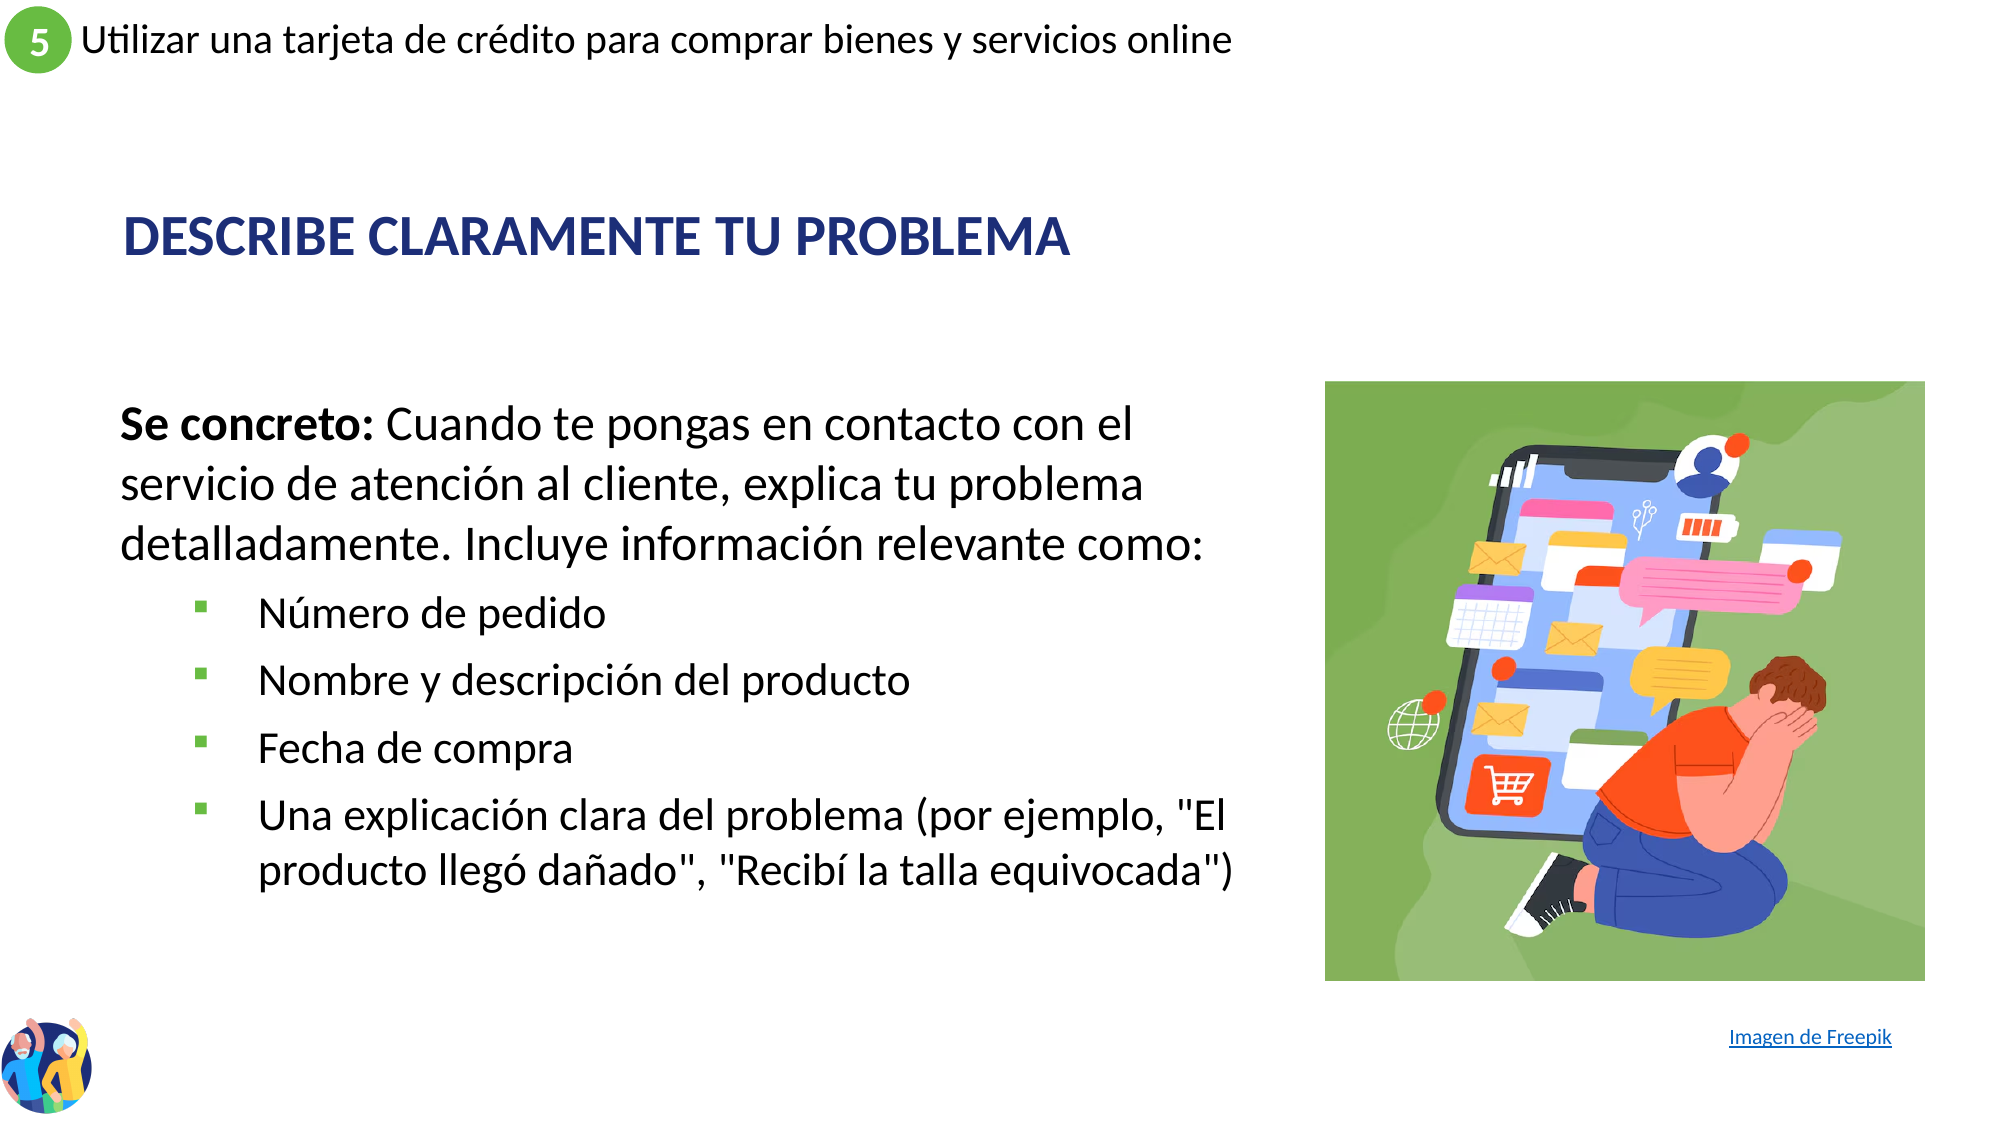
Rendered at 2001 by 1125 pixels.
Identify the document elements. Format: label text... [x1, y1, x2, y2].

title DESCRIBE CLARAMENTE TU PROBLEMA [95, 177, 1910, 297]
picture [1325, 381, 1925, 981]
picture [1, 1007, 99, 1125]
text_box Imagen de Freepik [907, 1015, 1908, 1057]
list Se concreto: Cuando te pongas en contacto con el servicio de atención al cliente, explica tu problema detalladamente. Incluye información relevante como: Número de pedido Nombre y descripción del producto Fecha de compra Una explicación clara del problema (por ejemplo, "El producto llegó dañado", "Recibí la talla equivocada") [92, 382, 1250, 1029]
